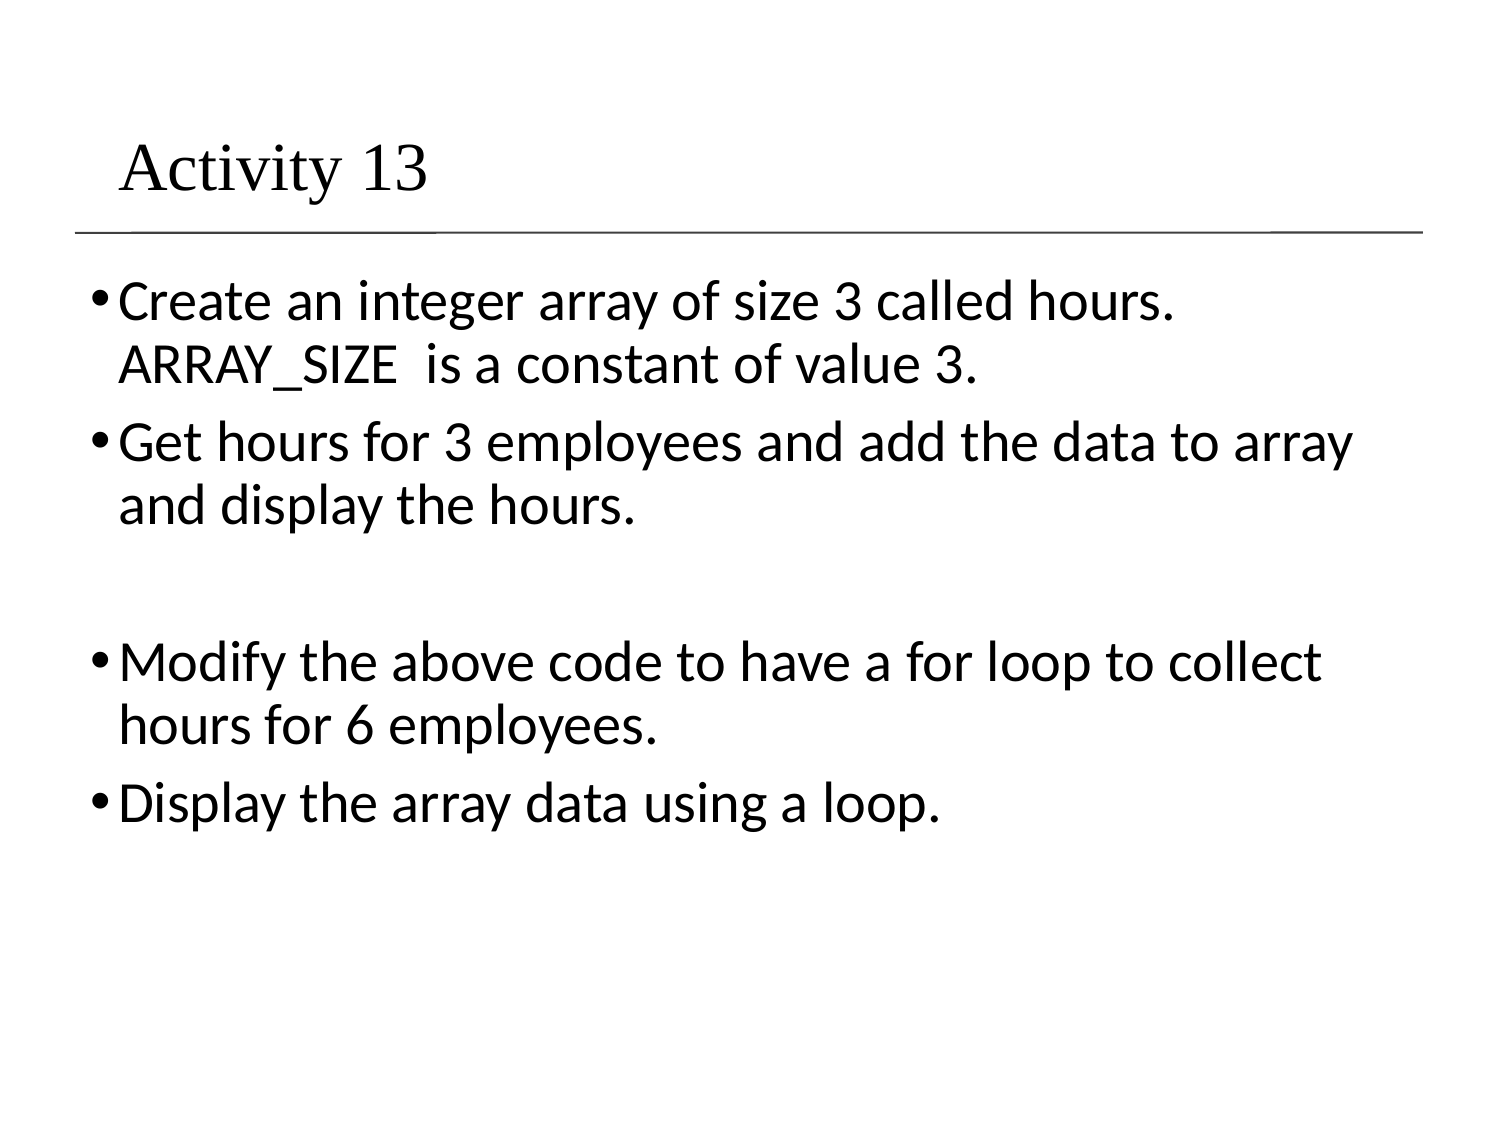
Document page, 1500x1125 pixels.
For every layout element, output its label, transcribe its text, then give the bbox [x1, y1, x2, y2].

title Activity 13 [103, 59, 1455, 262]
list Create an integer array of size 3 called hours. ARRAY_SIZE is a constant of value 3. Get hours for 3 employees and add the data to array and display the hours. Modify the above code to have a for loop to collect hours for 6 employees. Display the array data using a loop. [75, 262, 1455, 1085]
